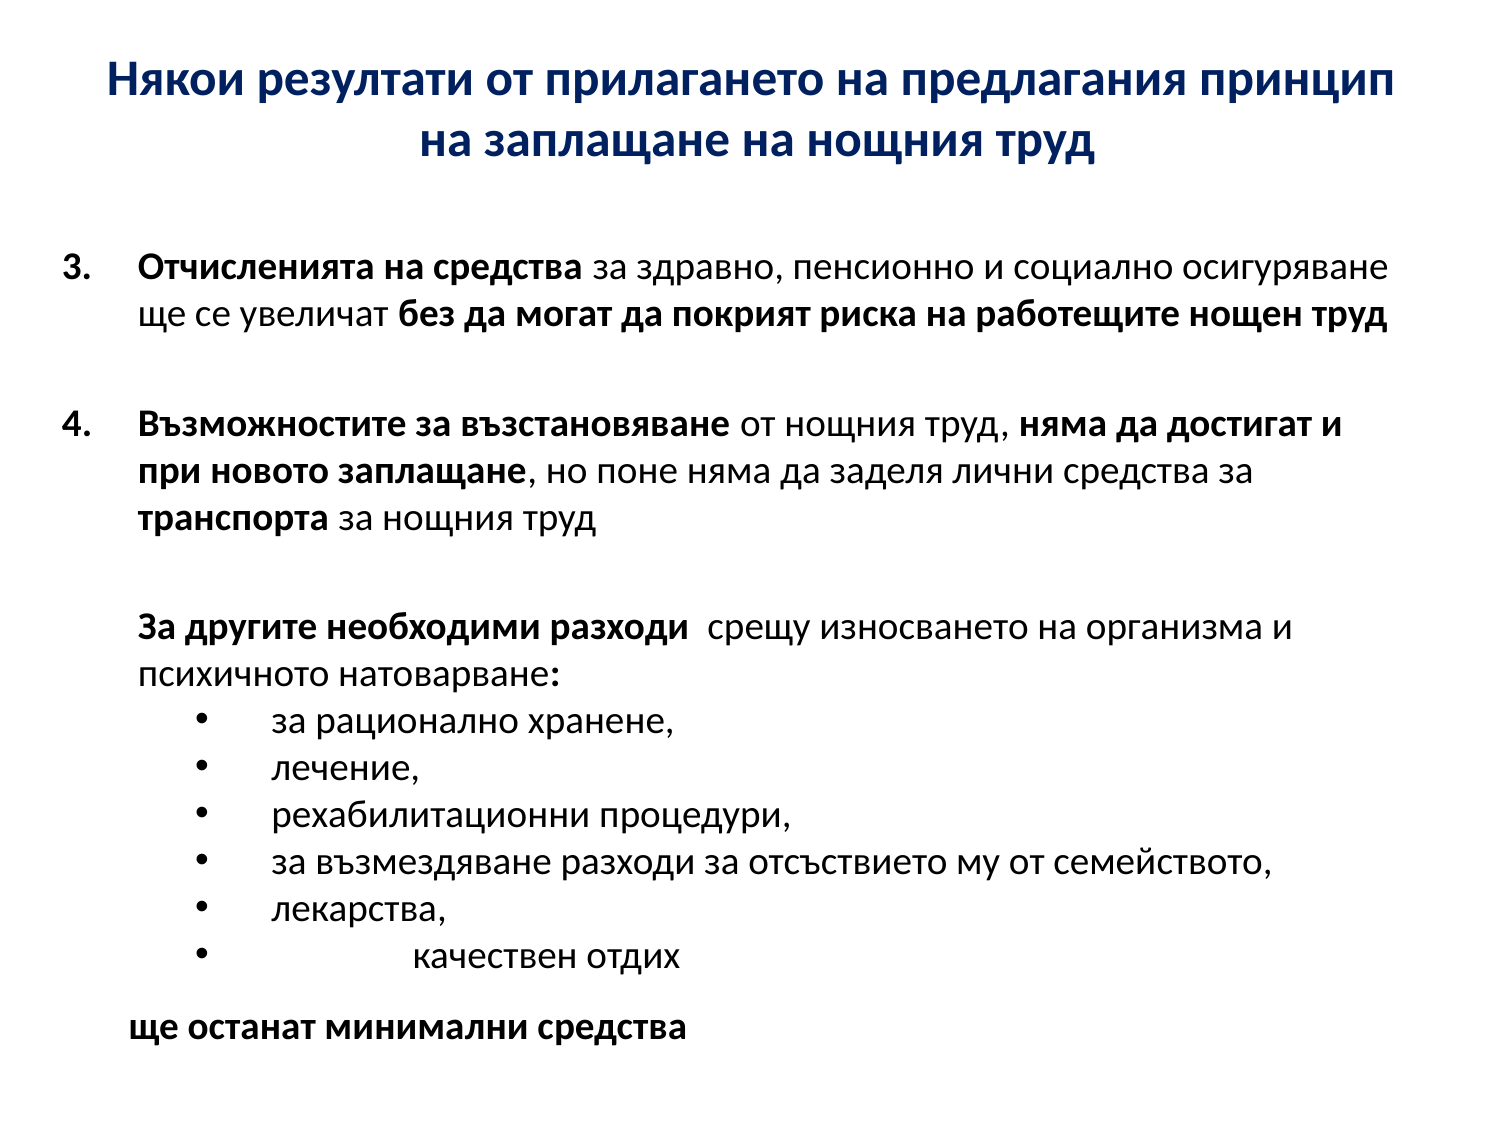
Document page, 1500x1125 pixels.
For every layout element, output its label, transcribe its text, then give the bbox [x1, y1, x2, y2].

list Отчисленията на средства за здравно, пенсионно и социално осигуряване ще се увеличат без да могат да покрият риска на работещите нощен труд 4. Възможностите за възстановяване от нощния труд, няма да достигат и при новото заплащане, но поне няма да заделя лични средства за транспорта за нощния труд За другите необходими разходи срещу износването на организма и психичното натоварване: за рационално хранене, лечение, рехабилитационни процедури, за възмездяване разходи за отсъствието му от семейството, лекарства, качествен отдих ще останат минимални средства [46, 199, 1418, 1102]
title Някои резултати от прилагането на предлагания принцип на заплащане на нощния труд [82, 35, 1432, 176]
